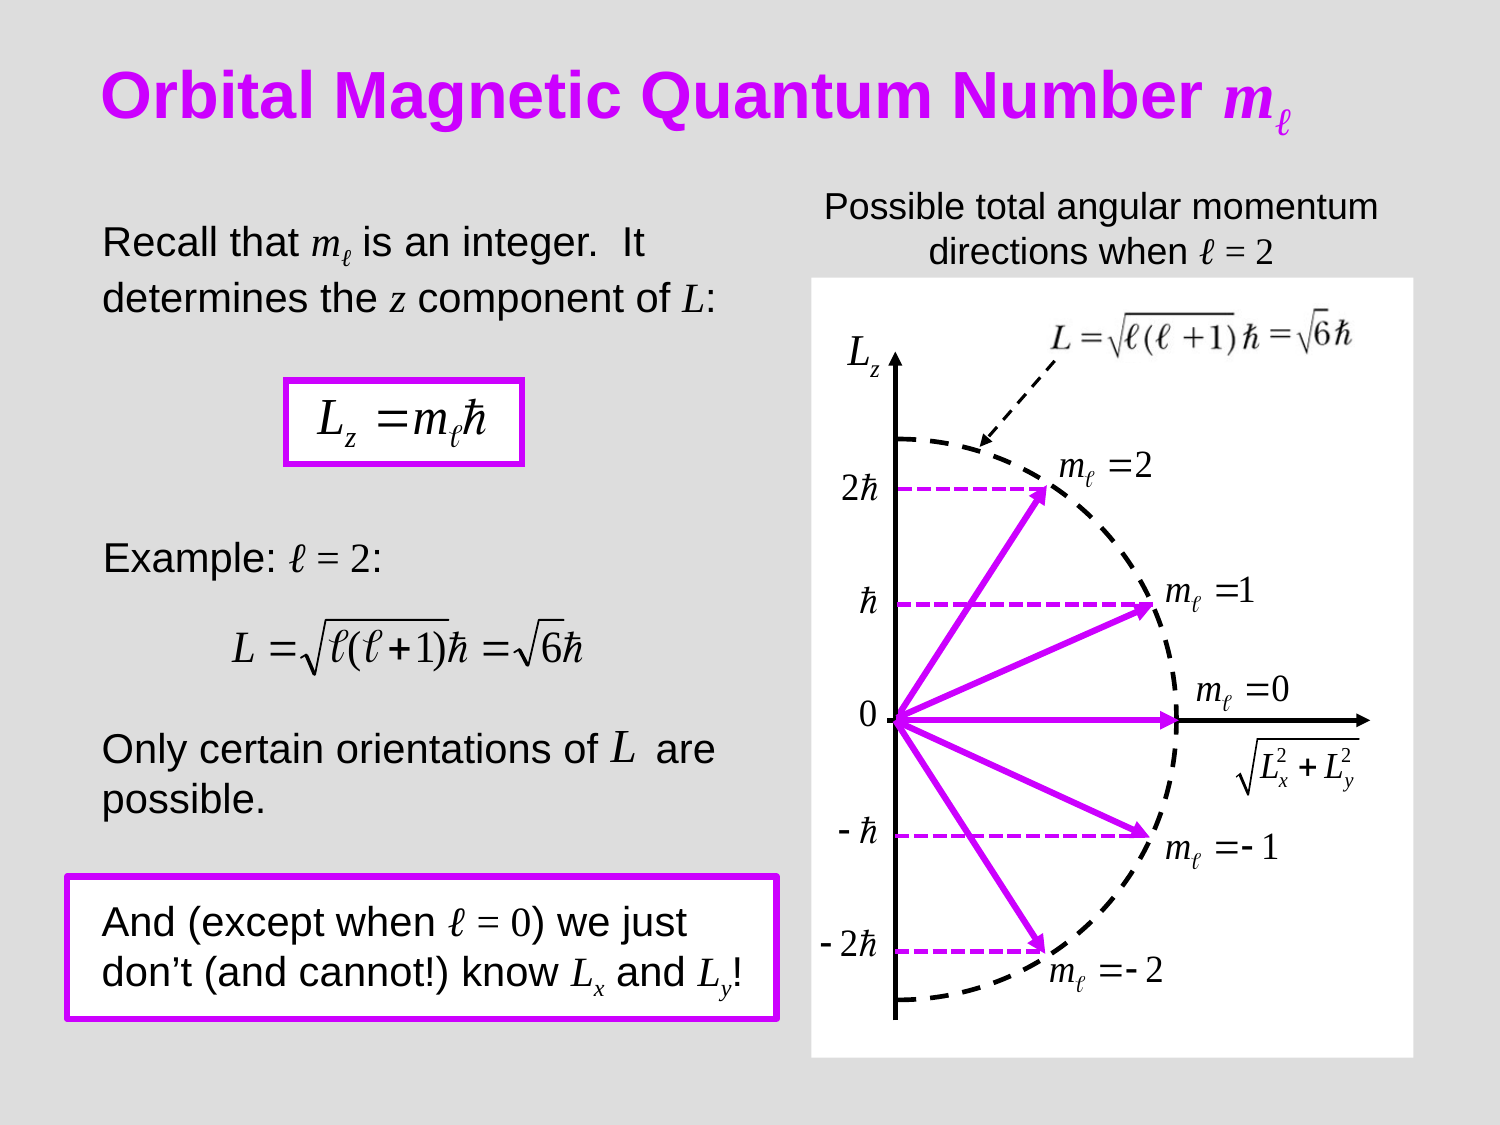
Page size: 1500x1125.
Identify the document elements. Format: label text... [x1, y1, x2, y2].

text_box [1155, 730, 1177, 821]
text_box [899, 962, 1037, 1000]
title Orbital Magnetic Quantum Number mℓ [85, 44, 1410, 147]
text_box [896, 611, 1154, 718]
list Recall that mℓ is an integer. It determines the z component of L: [86, 206, 749, 364]
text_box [899, 484, 1047, 488]
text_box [1189, 662, 1295, 721]
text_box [601, 707, 646, 771]
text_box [895, 846, 1046, 951]
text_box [979, 360, 1055, 448]
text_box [853, 691, 885, 737]
text_box And (except when ℓ = 0) we just don’t (and cannot!) know Lx and Ly! [86, 887, 773, 1009]
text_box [1229, 729, 1368, 804]
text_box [839, 321, 890, 389]
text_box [1043, 943, 1170, 1002]
text_box [811, 277, 1414, 1058]
text_box [1157, 630, 1177, 718]
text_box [899, 495, 1048, 602]
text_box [223, 610, 591, 686]
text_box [1052, 438, 1161, 498]
text_box [1049, 846, 1147, 942]
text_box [835, 464, 885, 507]
text_box Possible total angular momentum directions when ℓ = 2 [801, 174, 1402, 280]
text_box [899, 439, 1047, 483]
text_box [1159, 820, 1283, 880]
text_box Example: ℓ = 2: [88, 523, 398, 589]
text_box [853, 577, 885, 621]
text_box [285, 380, 523, 465]
text_box [67, 876, 777, 1019]
text_box [1052, 505, 1152, 602]
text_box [1159, 563, 1259, 623]
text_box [895, 720, 1151, 838]
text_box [832, 807, 885, 850]
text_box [814, 920, 885, 964]
text_box Only certain orientations of are possible. [86, 714, 785, 830]
picture [1046, 291, 1371, 363]
